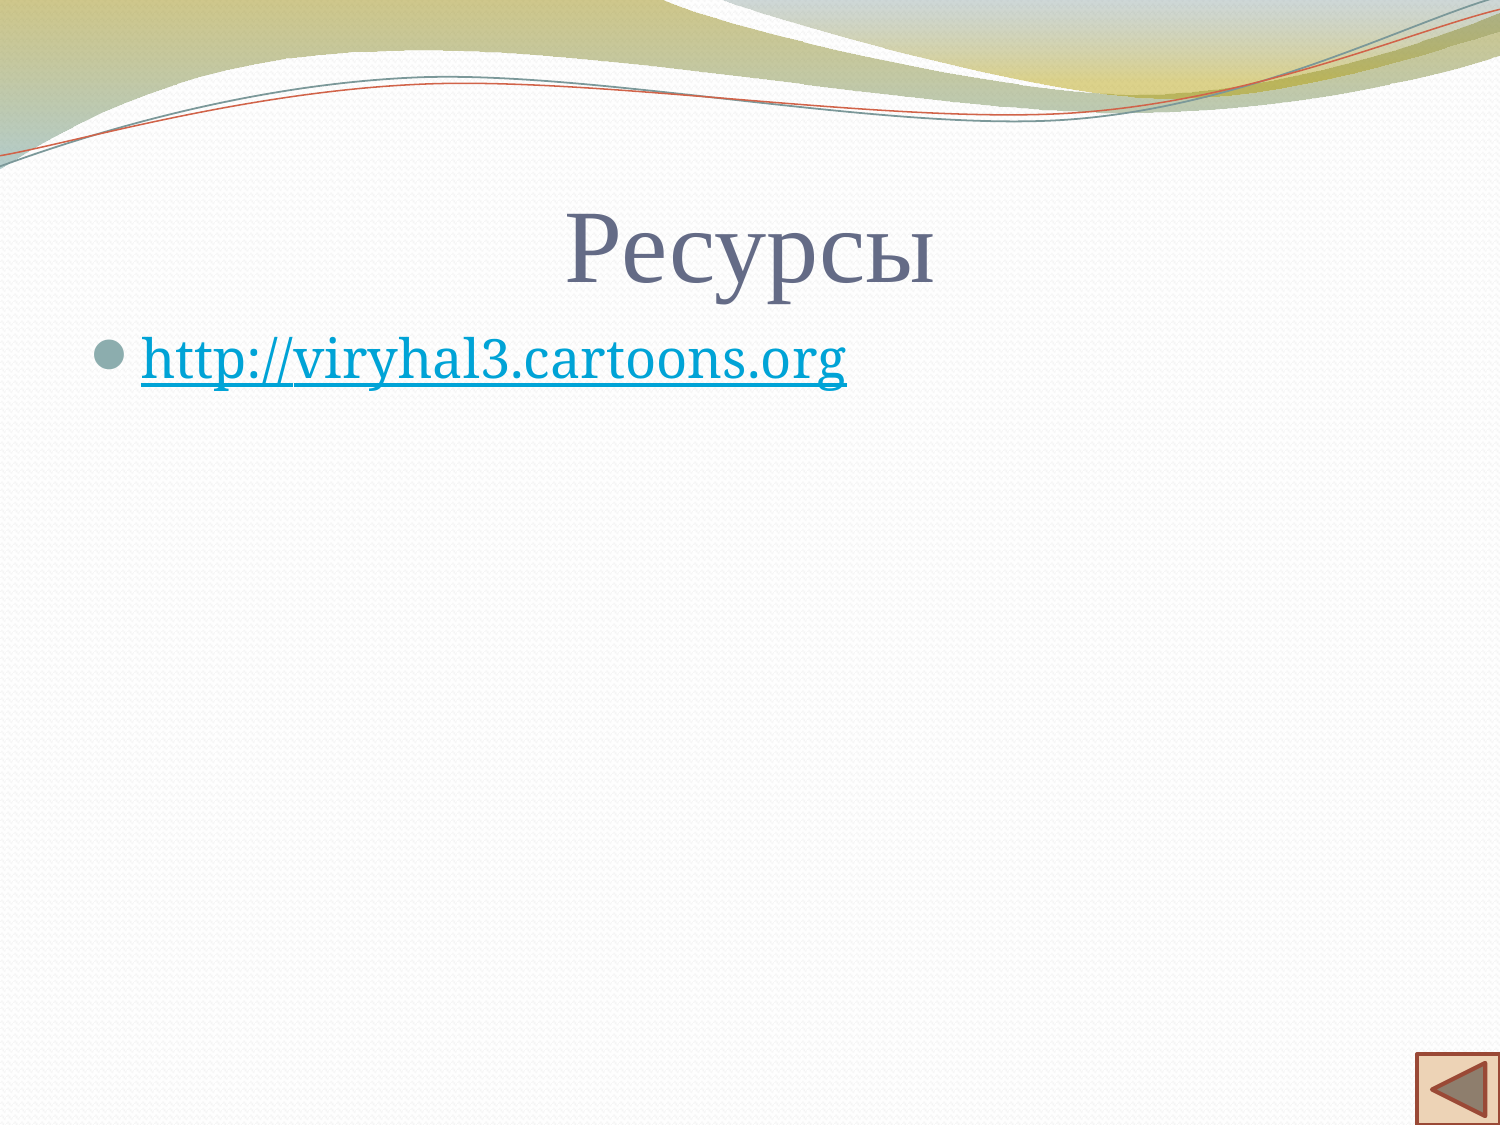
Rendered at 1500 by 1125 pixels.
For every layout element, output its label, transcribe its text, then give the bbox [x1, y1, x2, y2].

text_box [1415, 1052, 1500, 1125]
list http://viryhal3.cartoons.org [75, 317, 1425, 1038]
title Ресурсы [75, 115, 1425, 303]
